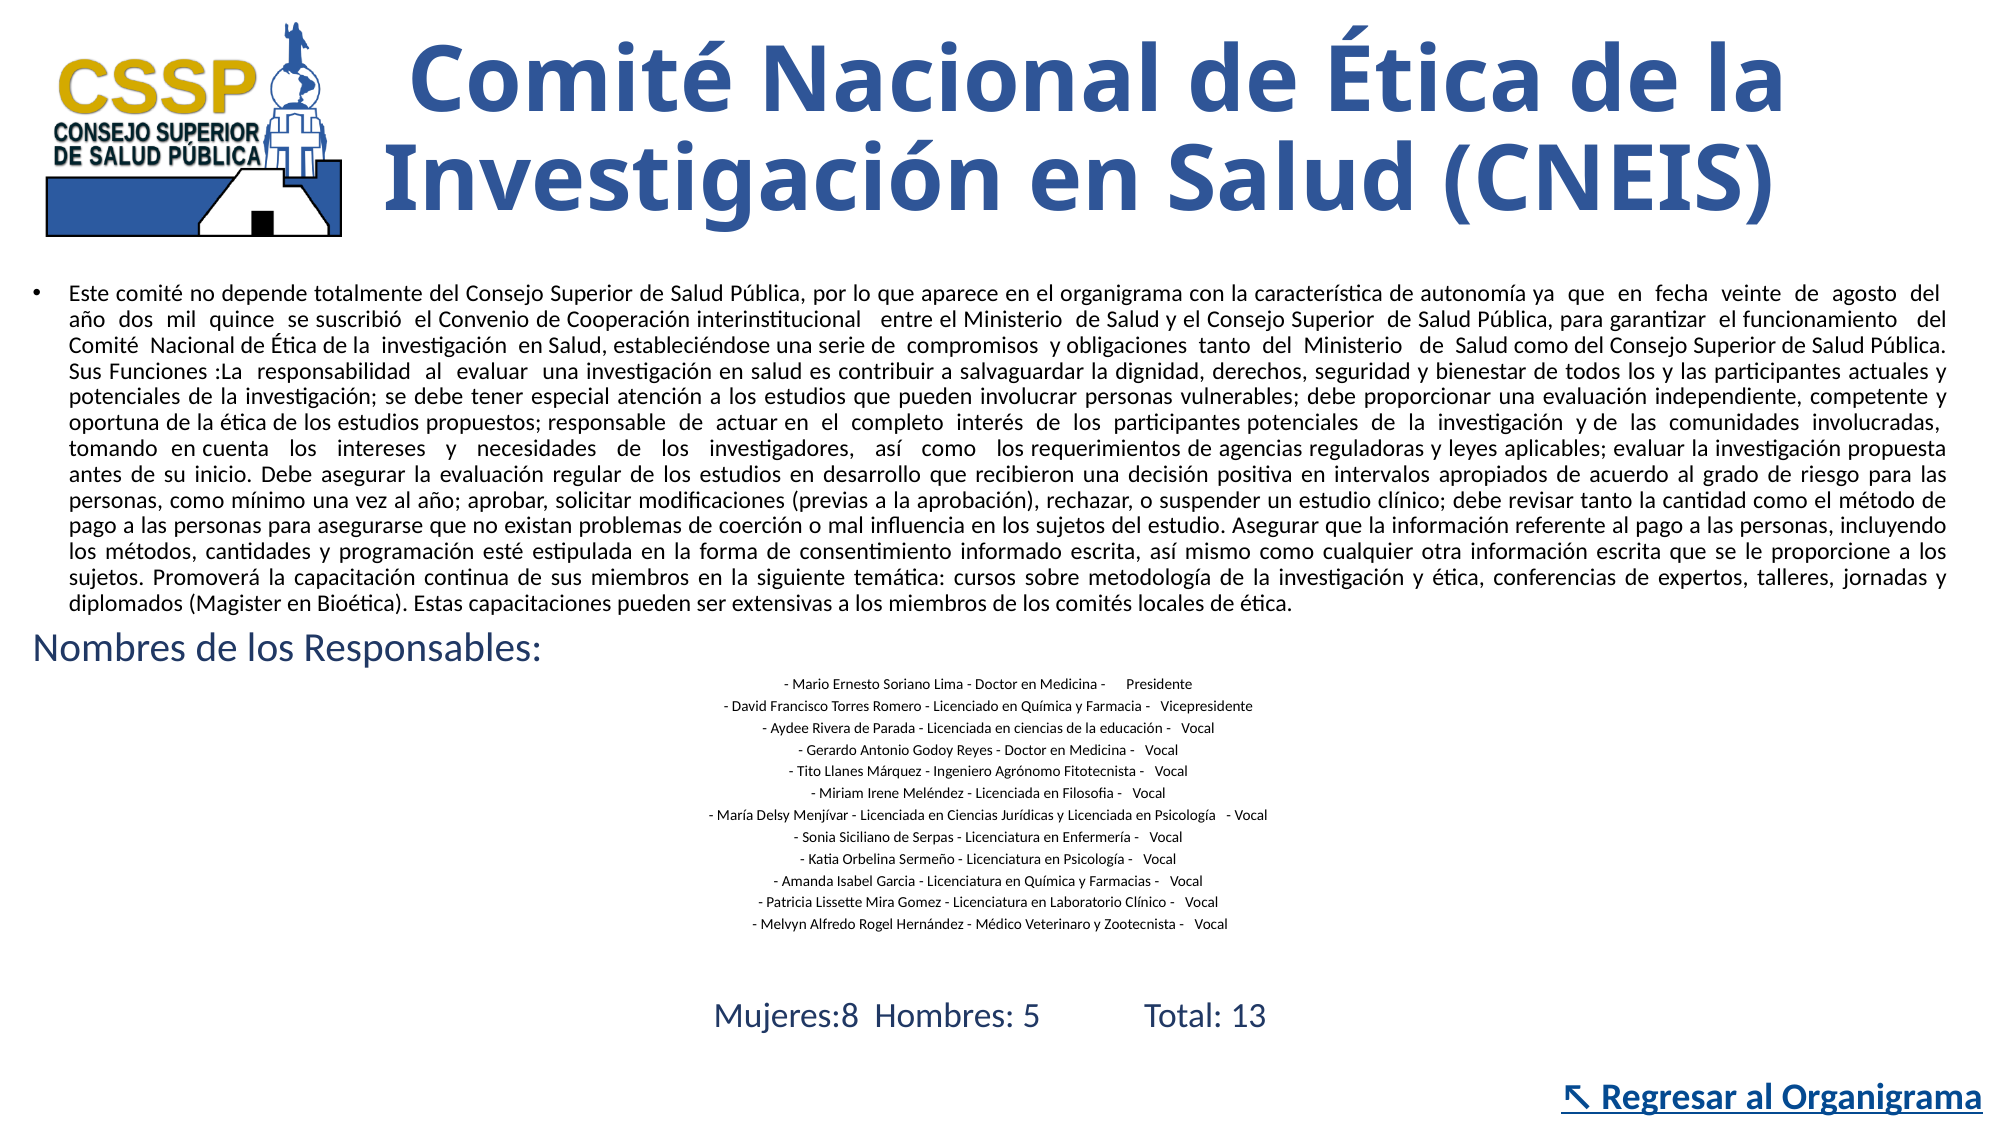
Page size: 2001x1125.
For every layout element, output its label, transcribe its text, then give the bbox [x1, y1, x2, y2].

picture [44, 22, 342, 237]
title Comité Nacional de Ética de la Investigación en Salud (CNEIS) [368, 22, 1863, 241]
text_box ↖ Regresar al Organigrama [1546, 1064, 1999, 1125]
list Este comité no depende totalmente del Consejo Superior de Salud Pública, por lo que aparece en el organigrama con la característica de autonomía ya que en fecha veinte de agosto del año dos mil quince se suscribió el Convenio de Cooperación interinstitucional entre el Ministerio de Salud y el Consejo Superior de Salud Pública, para garantizar el funcionamiento del Comité Nacional de Ética de la investigación en Salud, estableciéndose una serie de compromisos y obligaciones tanto del Ministerio de Salud como del Consejo Superior de Salud Pública. Sus Funciones :La responsabilidad al evaluar una investigación en salud es contribuir a salvaguardar la dignidad, derechos, seguridad y bienestar de todos los y las participantes actuales y potenciales de la investigación; se debe tener especial atención a los estudios que pueden involucrar personas vulnerables; debe proporcionar una evaluación independiente, competente y oportuna de la ética de los estudios propuestos; responsable de actuar en el completo interés de los participantes potenciales de la investigación y de las comunidades involucradas, tomando en cuenta los intereses y necesidades de los investigadores, así como los requerimientos de agencias reguladoras y leyes aplicables; evaluar la investigación propuesta antes de su inicio. Debe asegurar la evaluación regular de los estudios en desarrollo que recibieron una decisión positiva en intervalos apropiados de acuerdo al grado de riesgo para las personas, como mínimo una vez al año; aprobar, solicitar modificaciones (previas a la aprobación), rechazar, o suspender un estudio clínico; debe revisar tanto la cantidad como el método de pago a las personas para asegurarse que no existan problemas de coerción o mal influencia en los sujetos del estudio. Asegurar que la información referente al pago a las personas, incluyendo los métodos, cantidades y programación esté estipulada en la forma de consentimiento informado escrita, así mismo como cualquier otra información escrita que se le proporcione a los sujetos. Promoverá la capacitación continua de sus miembros en la siguiente temática: cursos sobre metodología de la investigación y ética, conferencias de expertos, talleres, jornadas y diplomados (Magister en Bioética). Estas capacitaciones pueden ser extensivas a los miembros de los comités locales de ética. Nombres de los Responsables: - Mario Ernesto Soriano Lima - Doctor en Medicina - Presidente - David Francisco Torres Romero - Licenciado en Química y Farmacia - Vicepresidente - Aydee Rivera de Parada - Licenciada en ciencias de la educación - Vocal - Gerardo Antonio Godoy Reyes - Doctor en Medicina - Vocal - Tito Llanes Márquez - Ingeniero Agrónomo Fitotecnista - Vocal - Miriam Irene Meléndez - Licenciada en Filosofia - Vocal - María Delsy Menjívar - Licenciada en Ciencias Jurídicas y Licenciada en Psicología - Vocal - Sonia Siciliano de Serpas - Licenciatura en Enfermería - Vocal - Katia Orbelina Sermeño - Licenciatura en Psicología - Vocal - Amanda Isabel Garcia - Licenciatura en Química y Farmacias - Vocal - Patricia Lissette Mira Gomez - Licenciatura en Laboratorio Clínico - Vocal - Melvyn Alfredo Rogel Hernández - Médico Veterinaro y Zootecnista - Vocal Mujeres:8 Hombres: 5 Total: 13 [17, 273, 1963, 1066]
